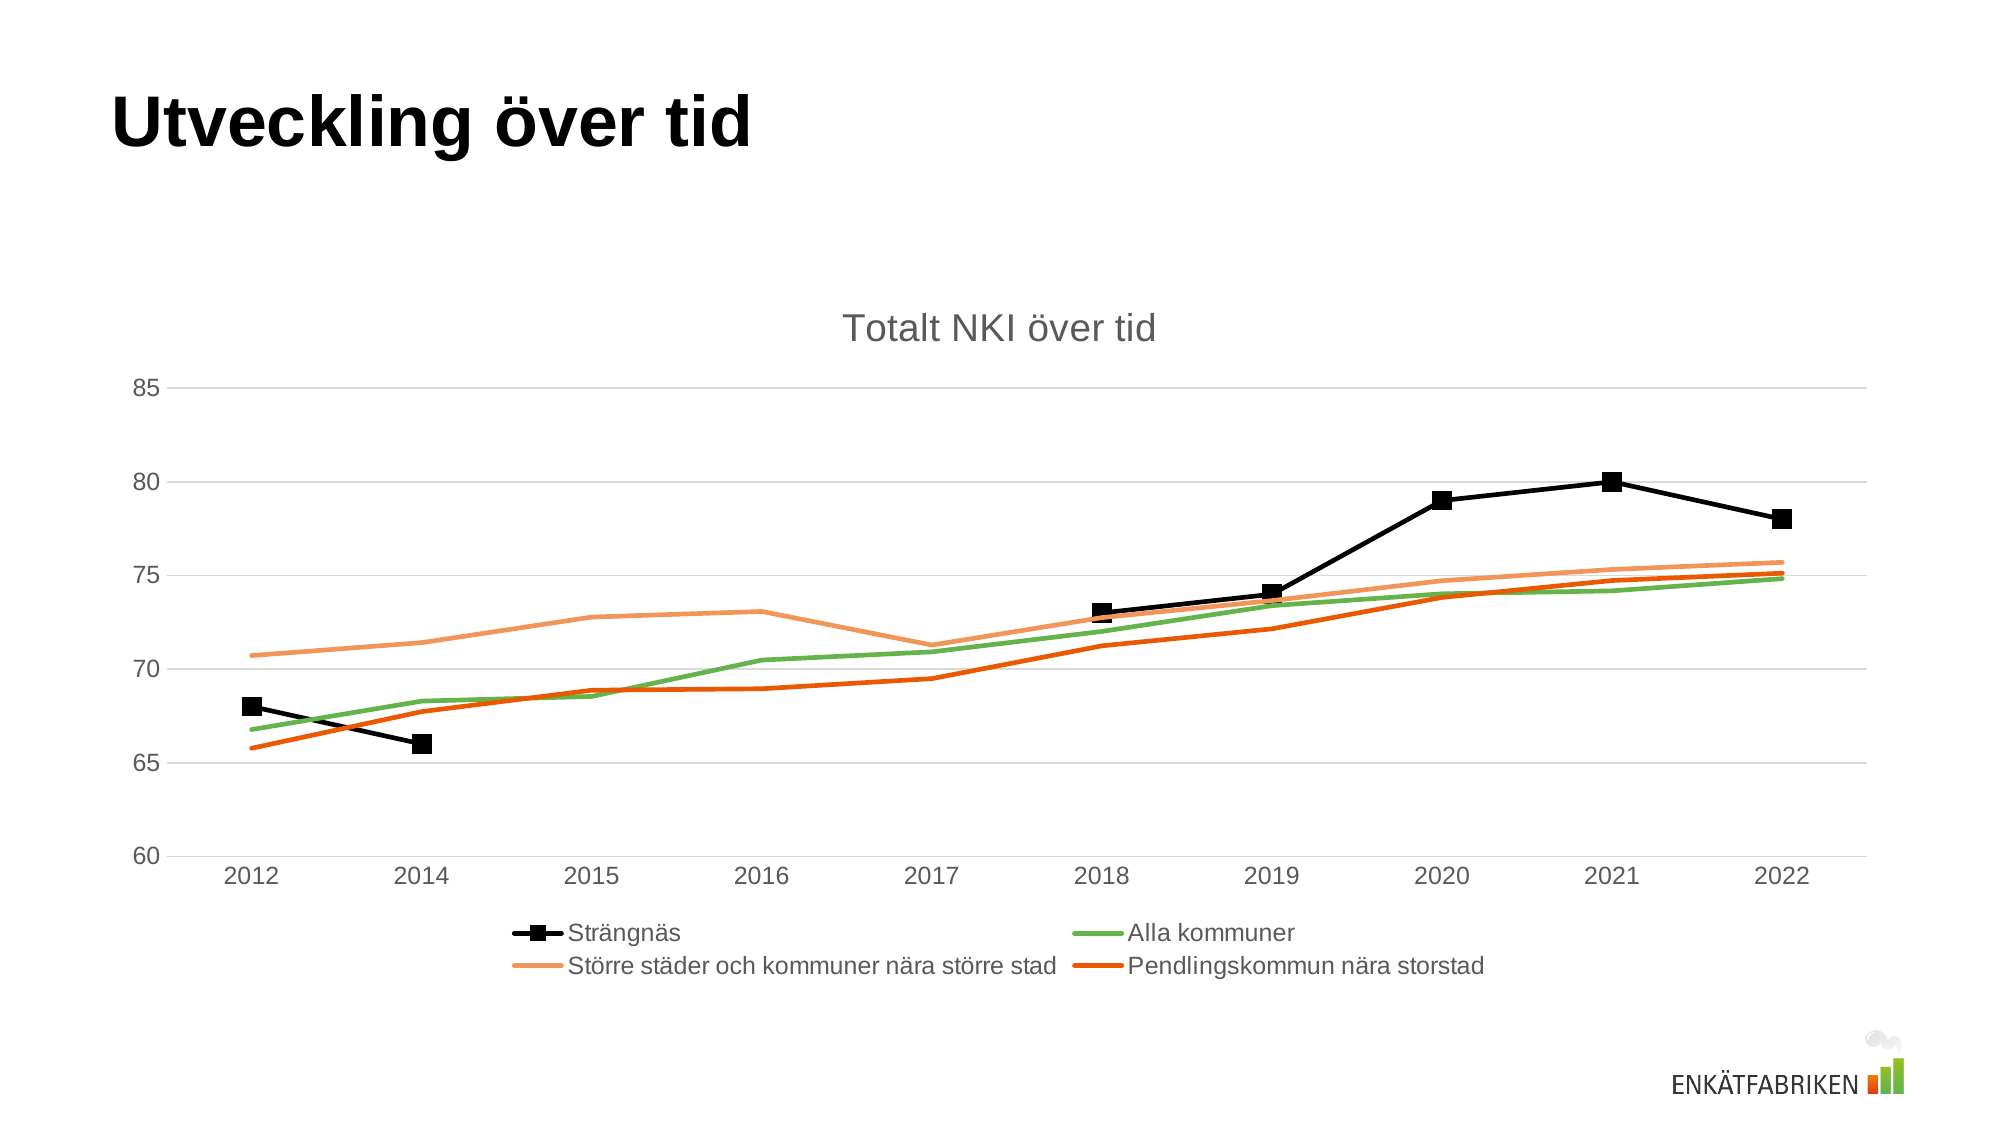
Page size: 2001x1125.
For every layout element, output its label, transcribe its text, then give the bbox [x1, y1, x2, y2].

picture [1673, 1030, 1904, 1094]
chart [96, 271, 1904, 986]
title Utveckling över tid [96, 76, 1889, 226]
